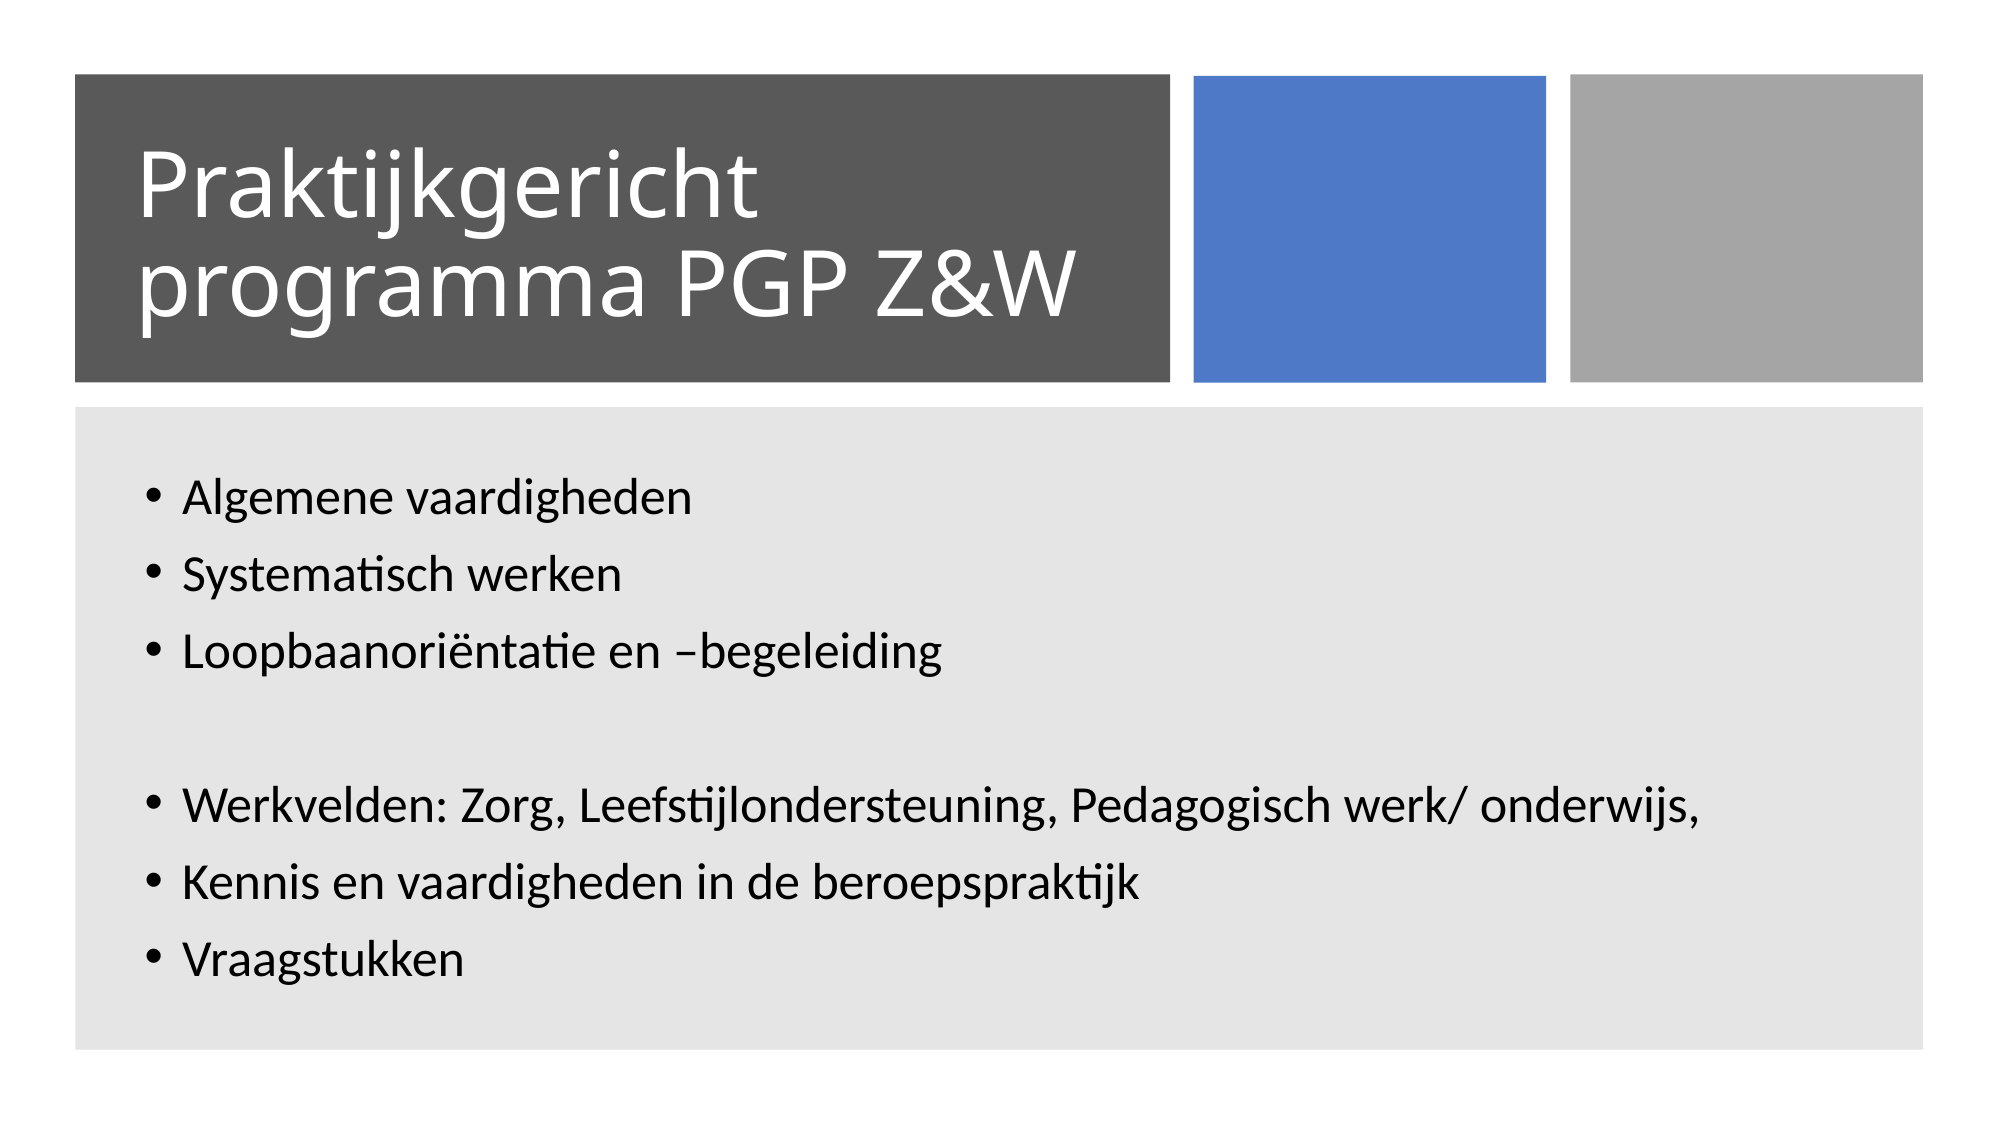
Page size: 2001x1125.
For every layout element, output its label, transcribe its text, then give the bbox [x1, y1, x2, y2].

text_box [74, 73, 1171, 383]
text_box [74, 406, 1924, 1051]
title Praktijkgericht programma PGP Z&W [120, 120, 1119, 354]
list Algemene vaardigheden Systematisch werken Loopbaanoriëntatie en –begeleiding Werkvelden: Zorg, Leefstijlondersteuning, Pedagogisch werk/ onderwijs, Kennis en vaardigheden in de beroepspraktijk Vraagstukken [129, 459, 1868, 998]
text_box [1569, 73, 1924, 383]
text_box [1193, 75, 1547, 384]
